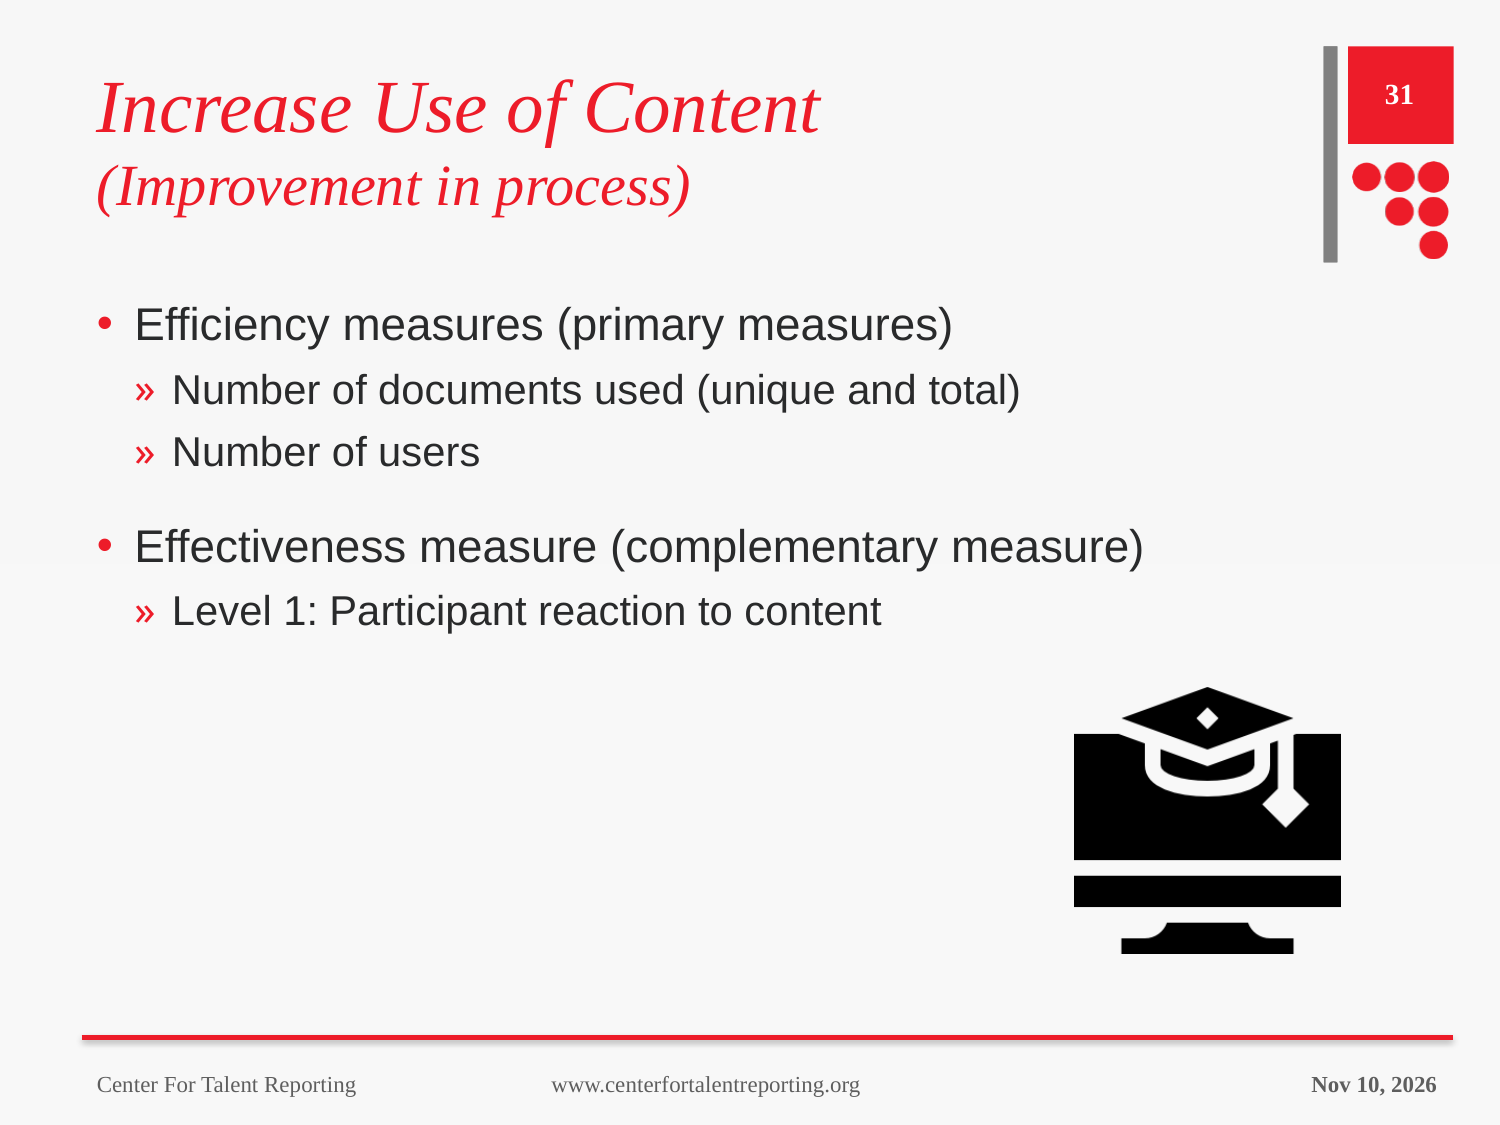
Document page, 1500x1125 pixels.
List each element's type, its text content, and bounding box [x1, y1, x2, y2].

list Efficiency measures (primary measures) Number of documents used (unique and total) Number of users Effectiveness measure (complementary measure) Level 1: Participant reaction to content [81, 287, 1453, 1013]
slide_number 12-Apr-23 [1102, 1053, 1453, 1114]
picture [1074, 687, 1341, 954]
slide_number 31 [1349, 62, 1450, 123]
title Increase Use of Content (Improvement in process) [81, 50, 1322, 266]
footer Center For Talent Reporting www.centerfortalentreporting.org [81, 1053, 1075, 1114]
picture [1352, 161, 1449, 259]
